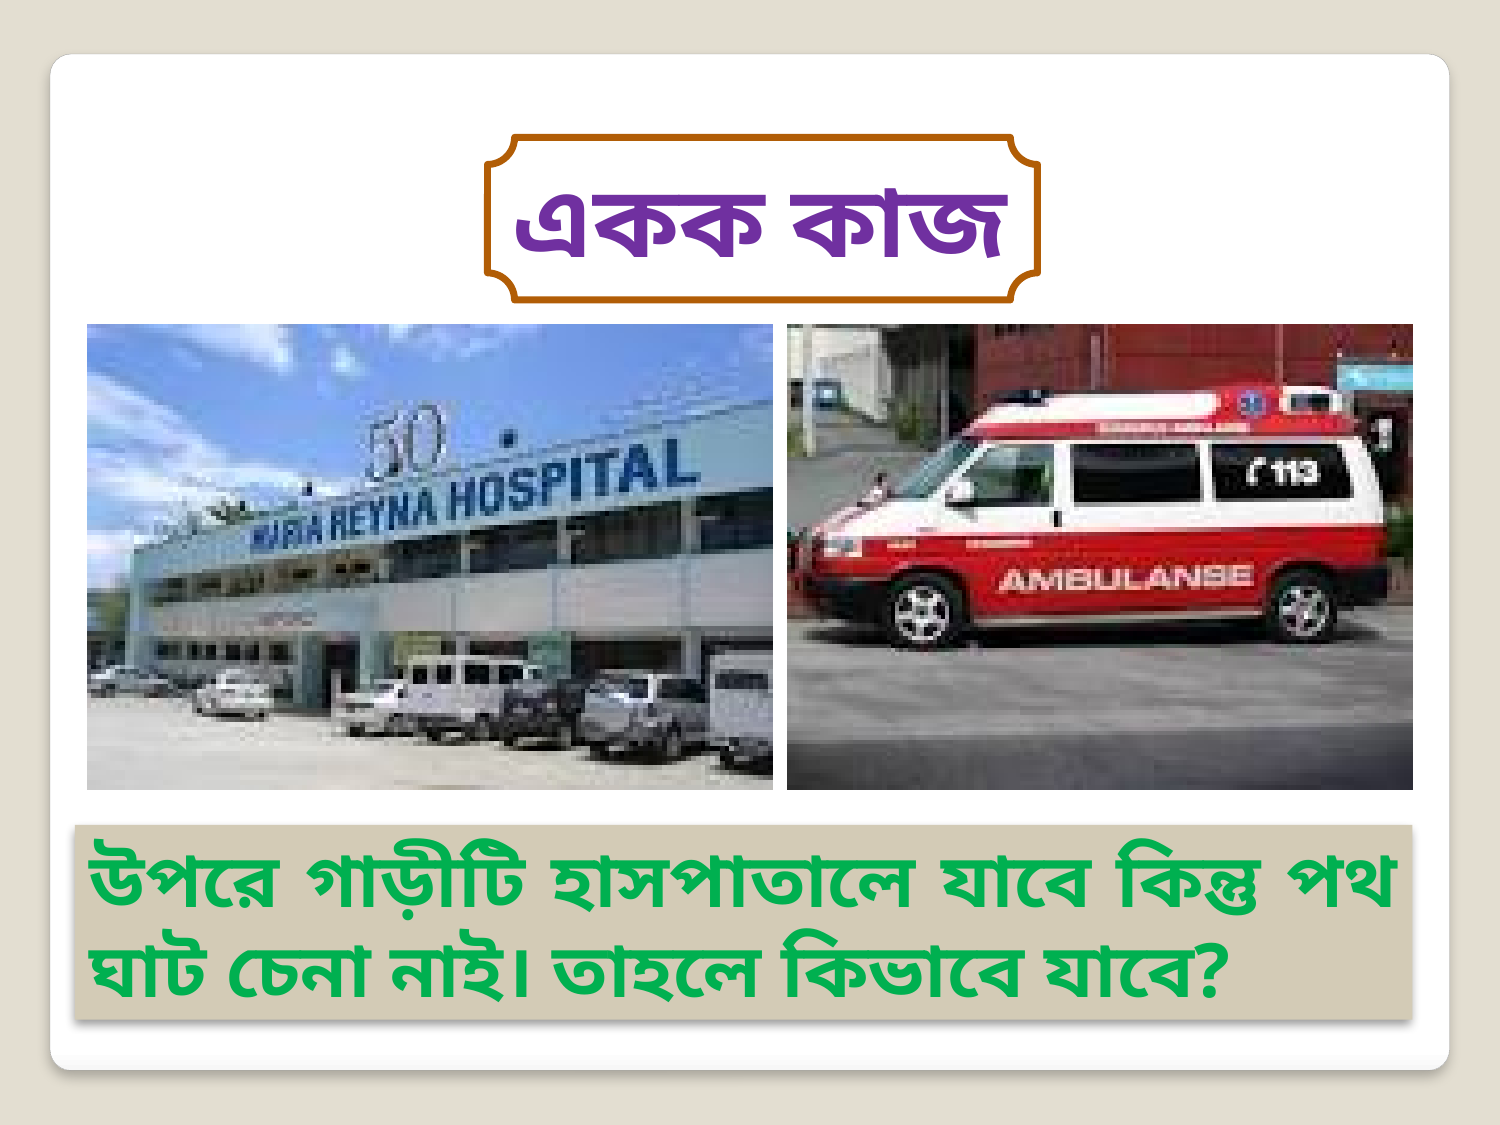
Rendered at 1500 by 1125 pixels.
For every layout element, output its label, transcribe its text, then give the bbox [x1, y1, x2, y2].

text_box [483, 157, 499, 280]
text_box একক কাজ [499, 149, 1048, 285]
text_box উপরে গাড়ীটি হাসপাতালে যাবে কিন্তু পথ ঘাট চেনা নাই। তাহলে কিভাবে যাবে? [74, 824, 1413, 1020]
text_box [505, 285, 1020, 304]
text_box [508, 133, 1017, 149]
picture [87, 324, 773, 790]
picture [787, 324, 1413, 790]
